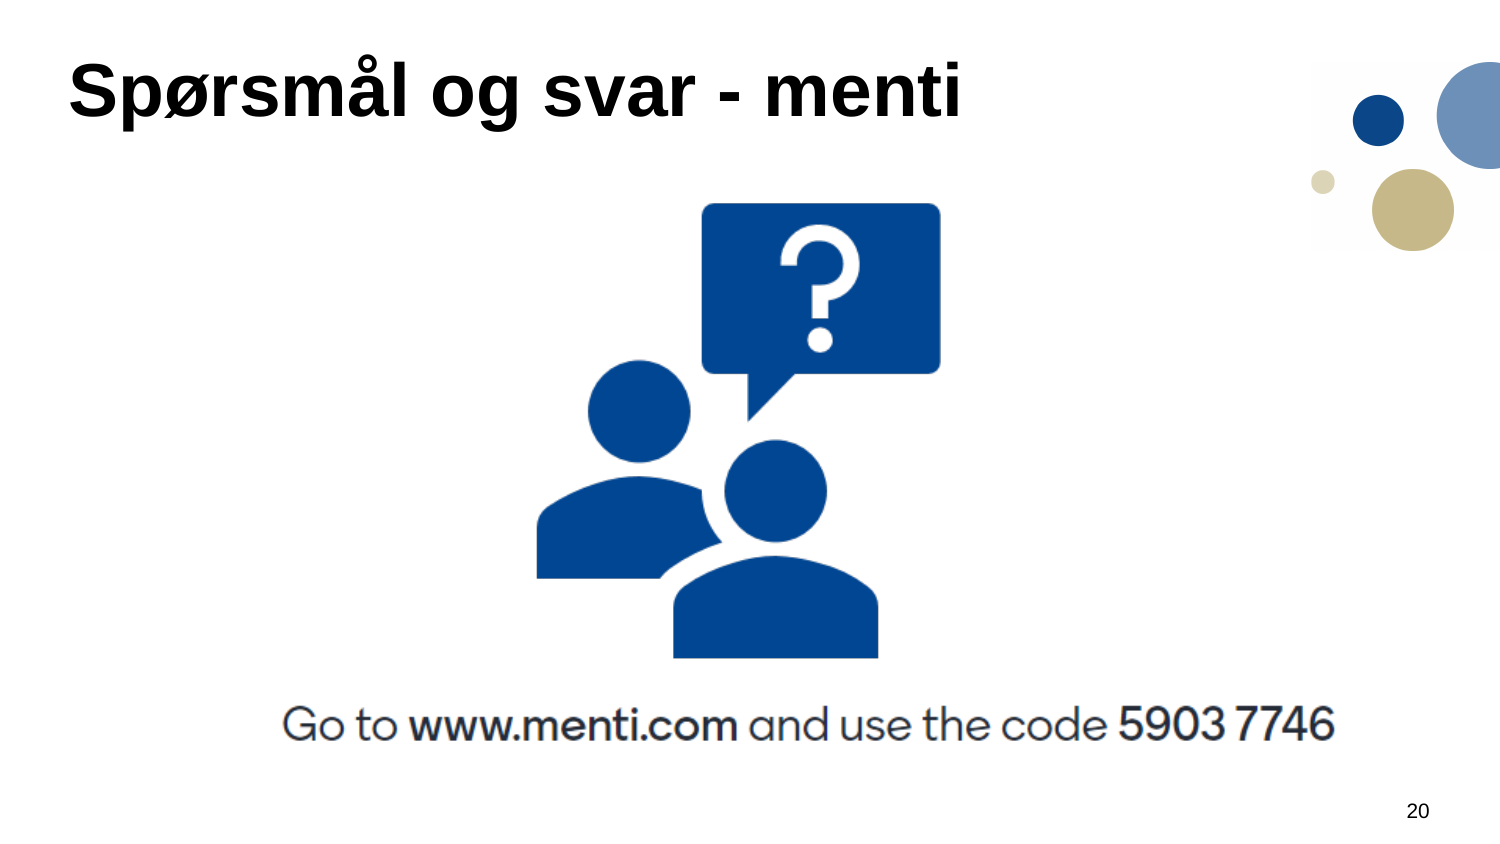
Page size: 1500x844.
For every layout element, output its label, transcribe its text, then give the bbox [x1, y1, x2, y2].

title Spørsmål og svar - menti [53, 33, 1429, 140]
picture [258, 158, 1386, 772]
picture [1311, 62, 1500, 251]
